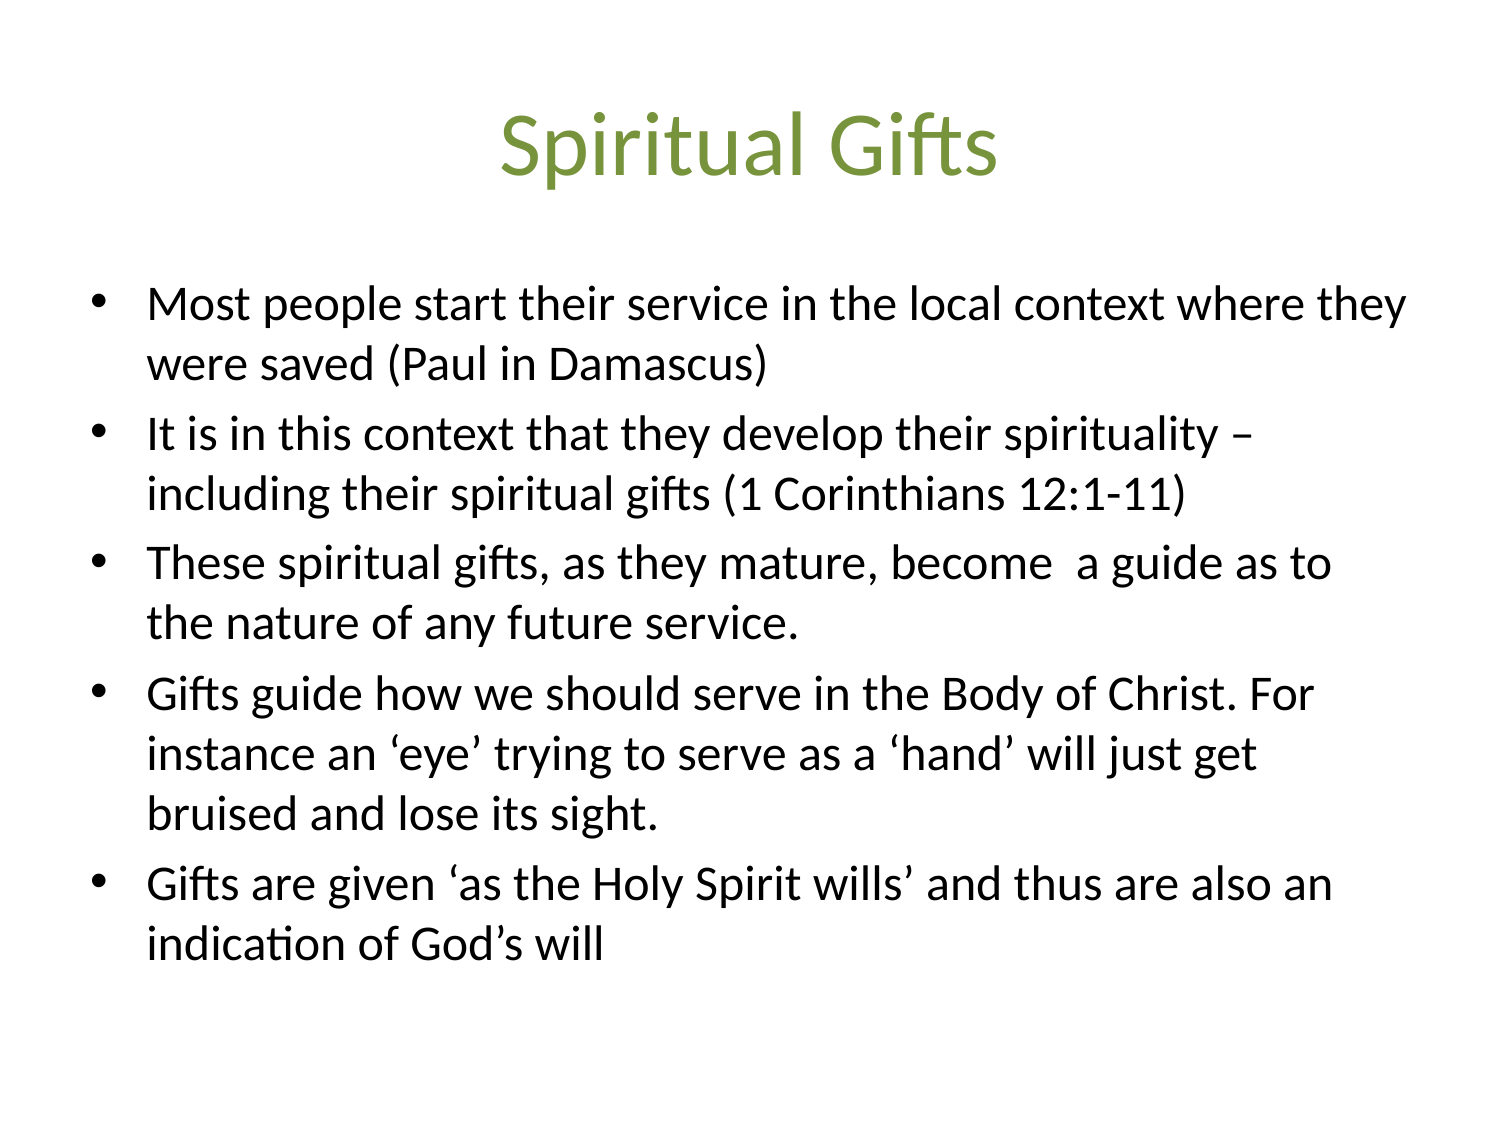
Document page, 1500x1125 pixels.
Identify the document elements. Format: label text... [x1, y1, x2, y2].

list Most people start their service in the local context where they were saved (Paul in Damascus) It is in this context that they develop their spirituality – including their spiritual gifts (1 Corinthians 12:1-11) These spiritual gifts, as they mature, become a guide as to the nature of any future service. Gifts guide how we should serve in the Body of Christ. For instance an ‘eye’ trying to serve as a ‘hand’ will just get bruised and lose its sight. Gifts are given ‘as the Holy Spirit wills’ and thus are also an indication of God’s will [75, 262, 1425, 1005]
title Spiritual Gifts [75, 45, 1425, 233]
